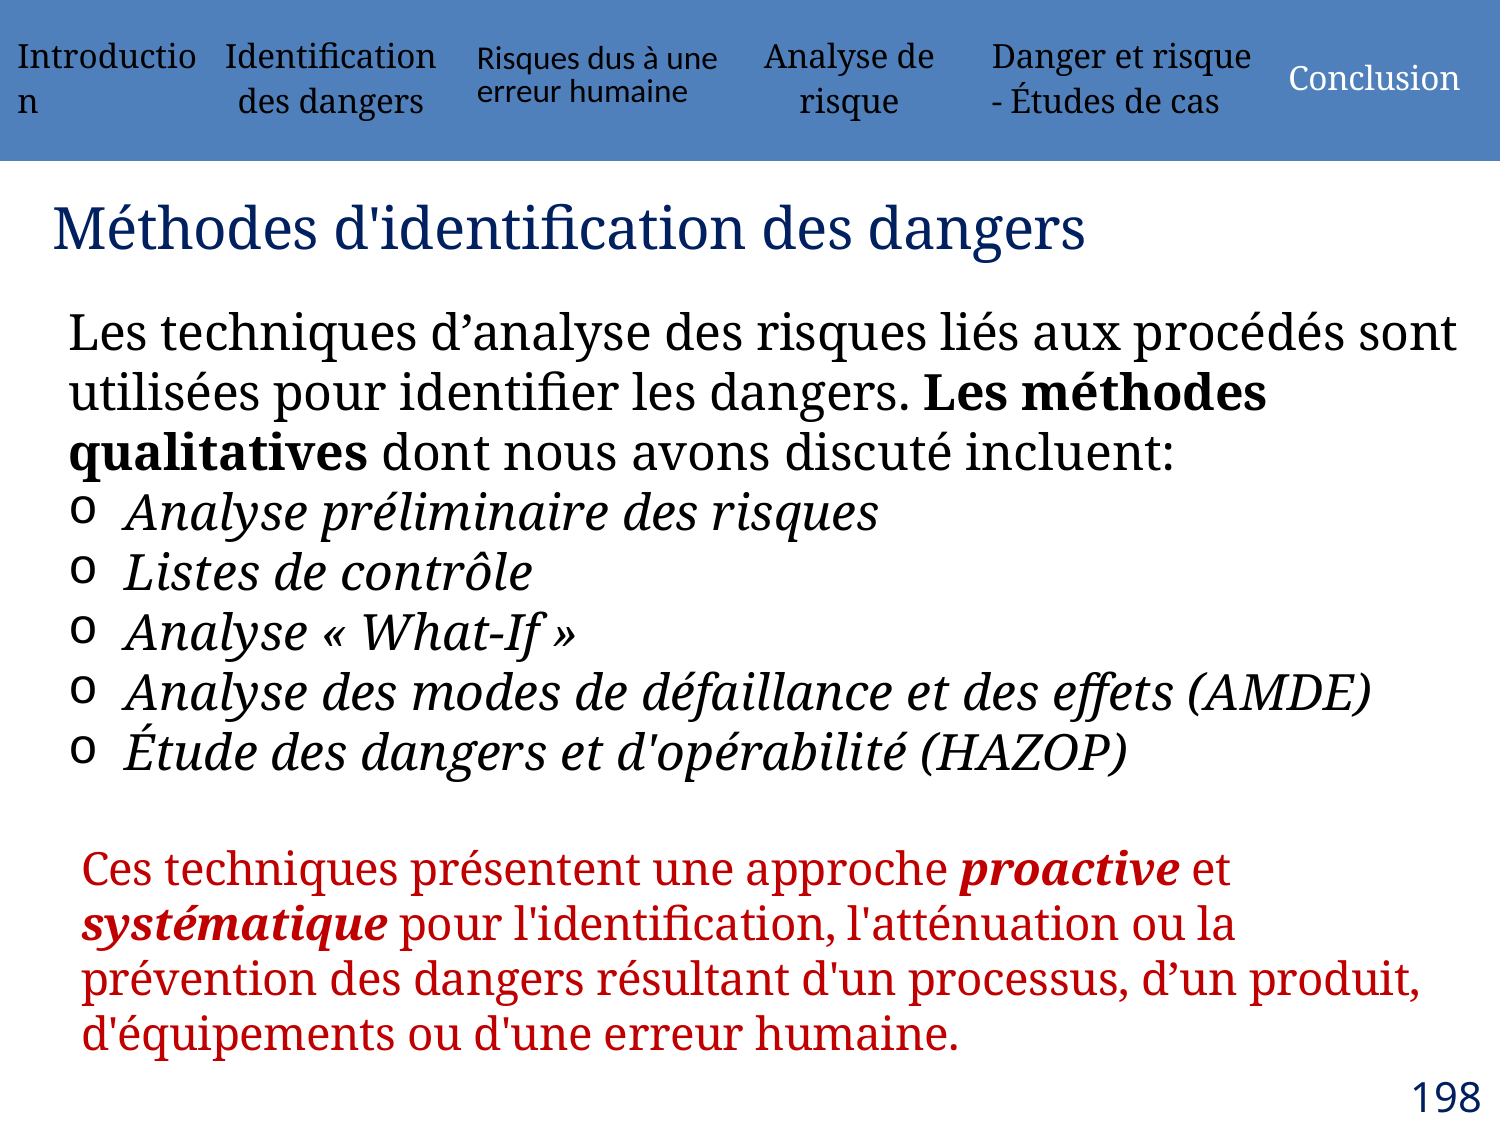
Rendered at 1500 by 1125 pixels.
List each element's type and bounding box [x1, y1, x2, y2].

title [37, 192, 1463, 381]
text_box [66, 300, 1465, 1060]
table_header [12, 28, 1488, 128]
slide_number [1406, 1071, 1487, 1125]
